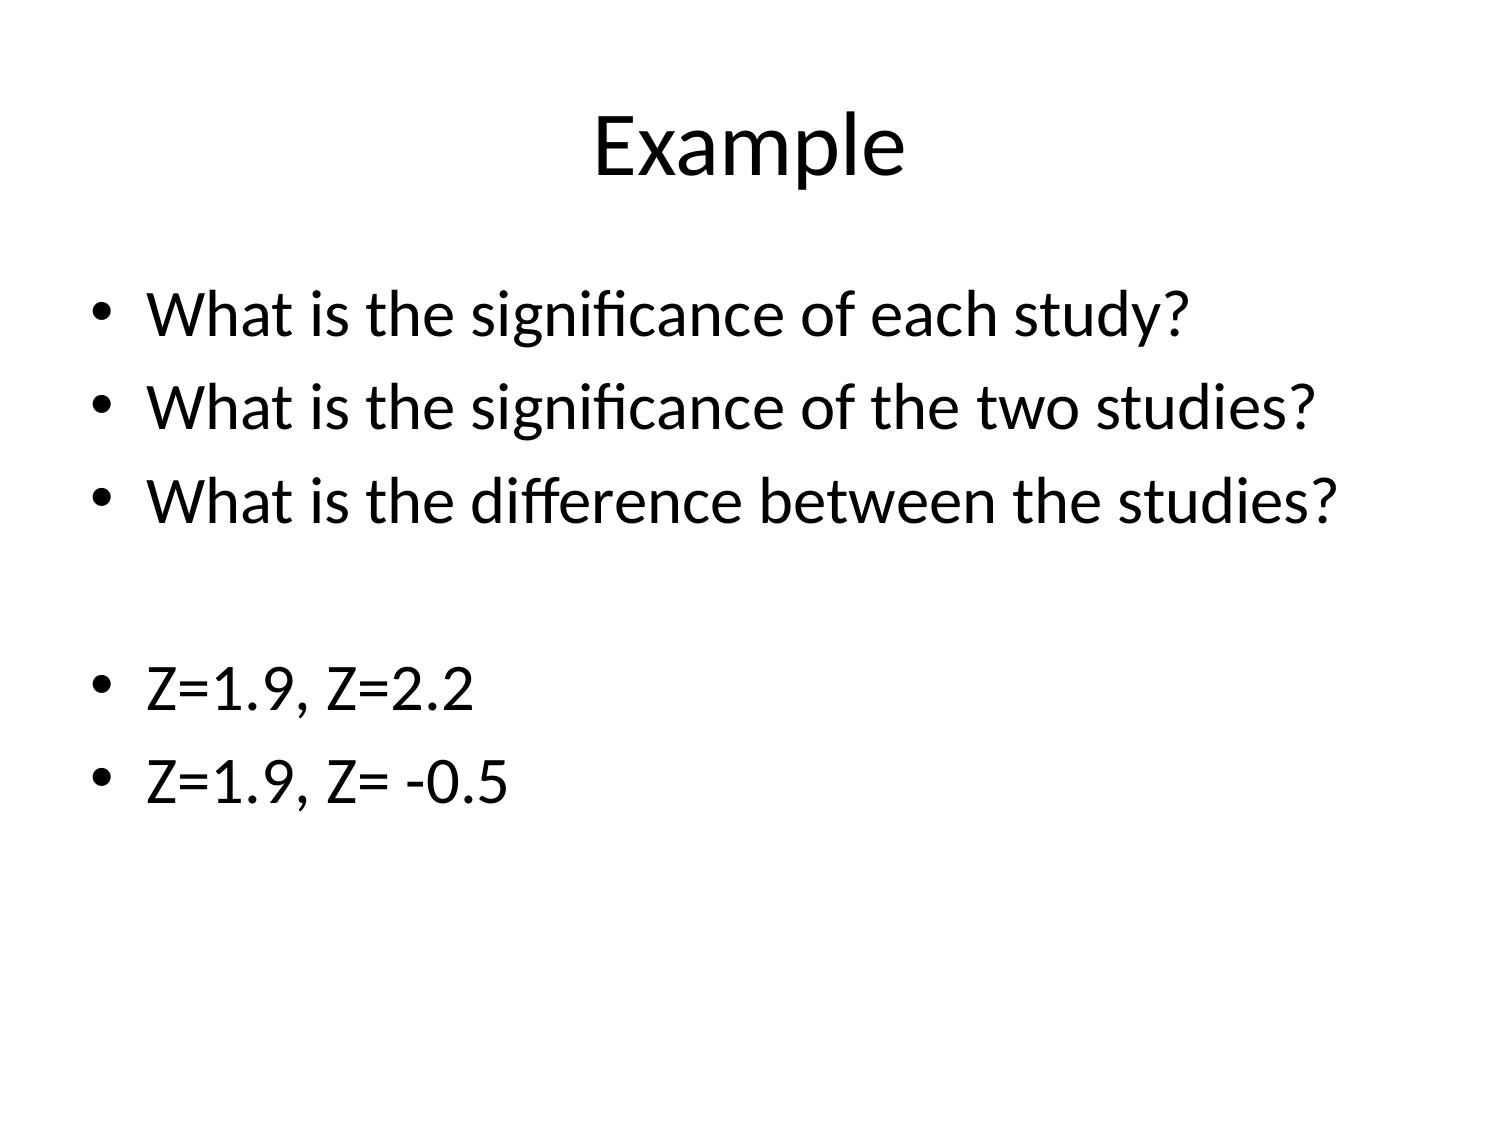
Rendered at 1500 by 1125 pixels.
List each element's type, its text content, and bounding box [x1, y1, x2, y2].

title Example [75, 45, 1425, 233]
list What is the significance of each study? What is the significance of the two studies? What is the difference between the studies? Z=1.9, Z=2.2 Z=1.9, Z= -0.5 [75, 262, 1425, 1005]
